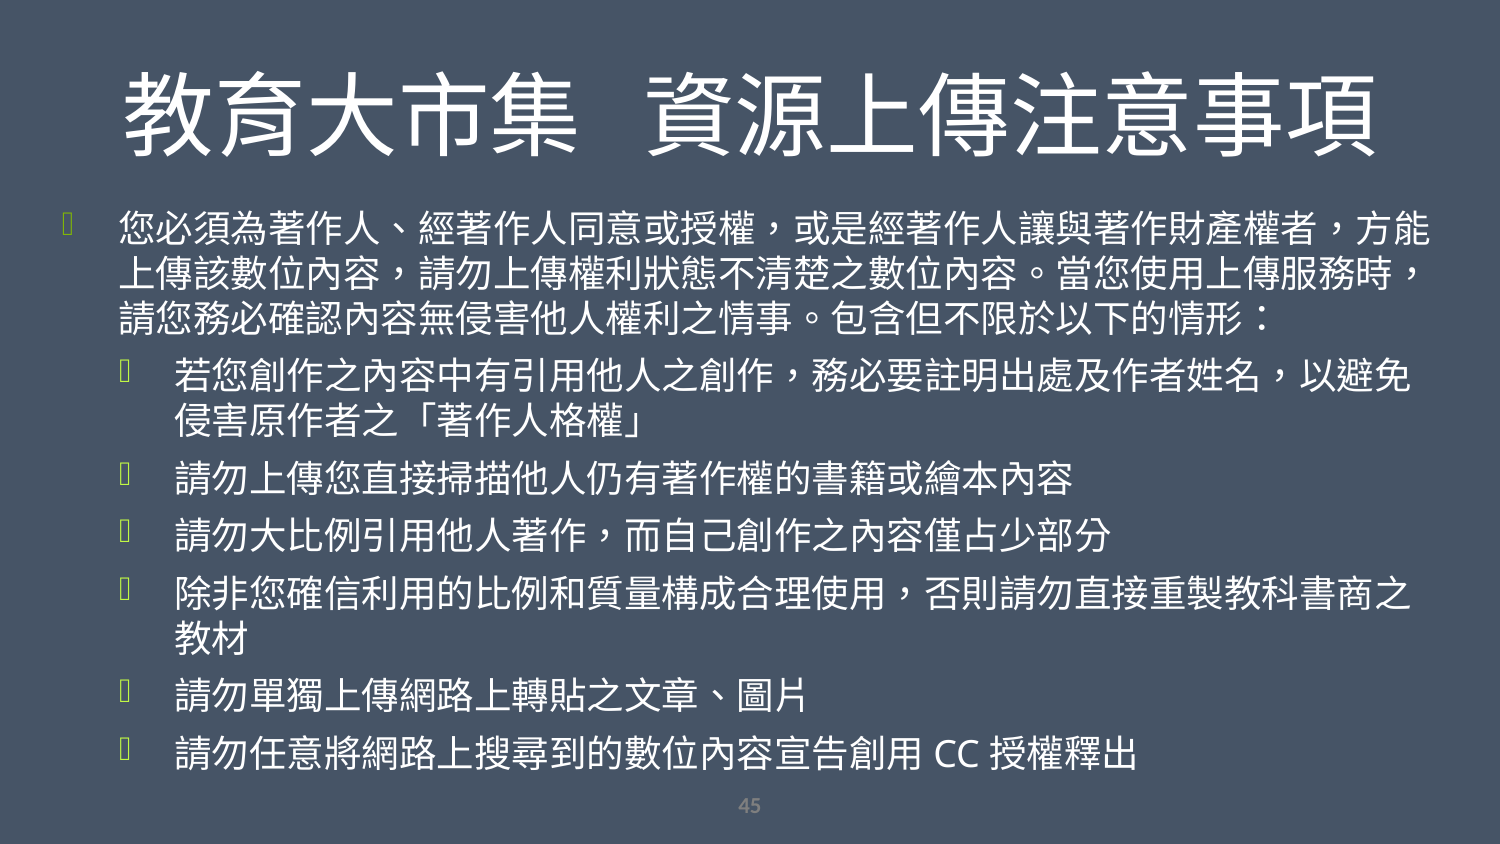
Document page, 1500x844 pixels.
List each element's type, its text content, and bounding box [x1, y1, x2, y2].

title 教育大市集 資源上傳注意事項 [75, 42, 1425, 184]
slide_number 44 [706, 782, 794, 828]
text_box 您必須為著作人、經著作人同意或授權，或是經著作人讓與著作財產權者，方能上傳該數位內容，請勿上傳權利狀態不清楚之數位內容。當您使用上傳服務時，請您務必確認內容無侵害他人權利之情事。包含但不限於以下的情形： 若您創作之內容中有引用他人之創作，務必要註明出處及作者姓名，以避免侵害原作者之「著作人格權」 請勿上傳您直接掃描他人仍有著作權的書籍或繪本內容 請勿大比例引用他人著作，而自己創作之內容僅占少部分 除非您確信利用的比例和質量構成合理使用，否則請勿直接重製教科書商之教材 請勿單獨上傳網路上轉貼之文章、圖片 請勿任意將網路上搜尋到的數位內容宣告創用CC授權釋出 [47, 197, 1453, 600]
